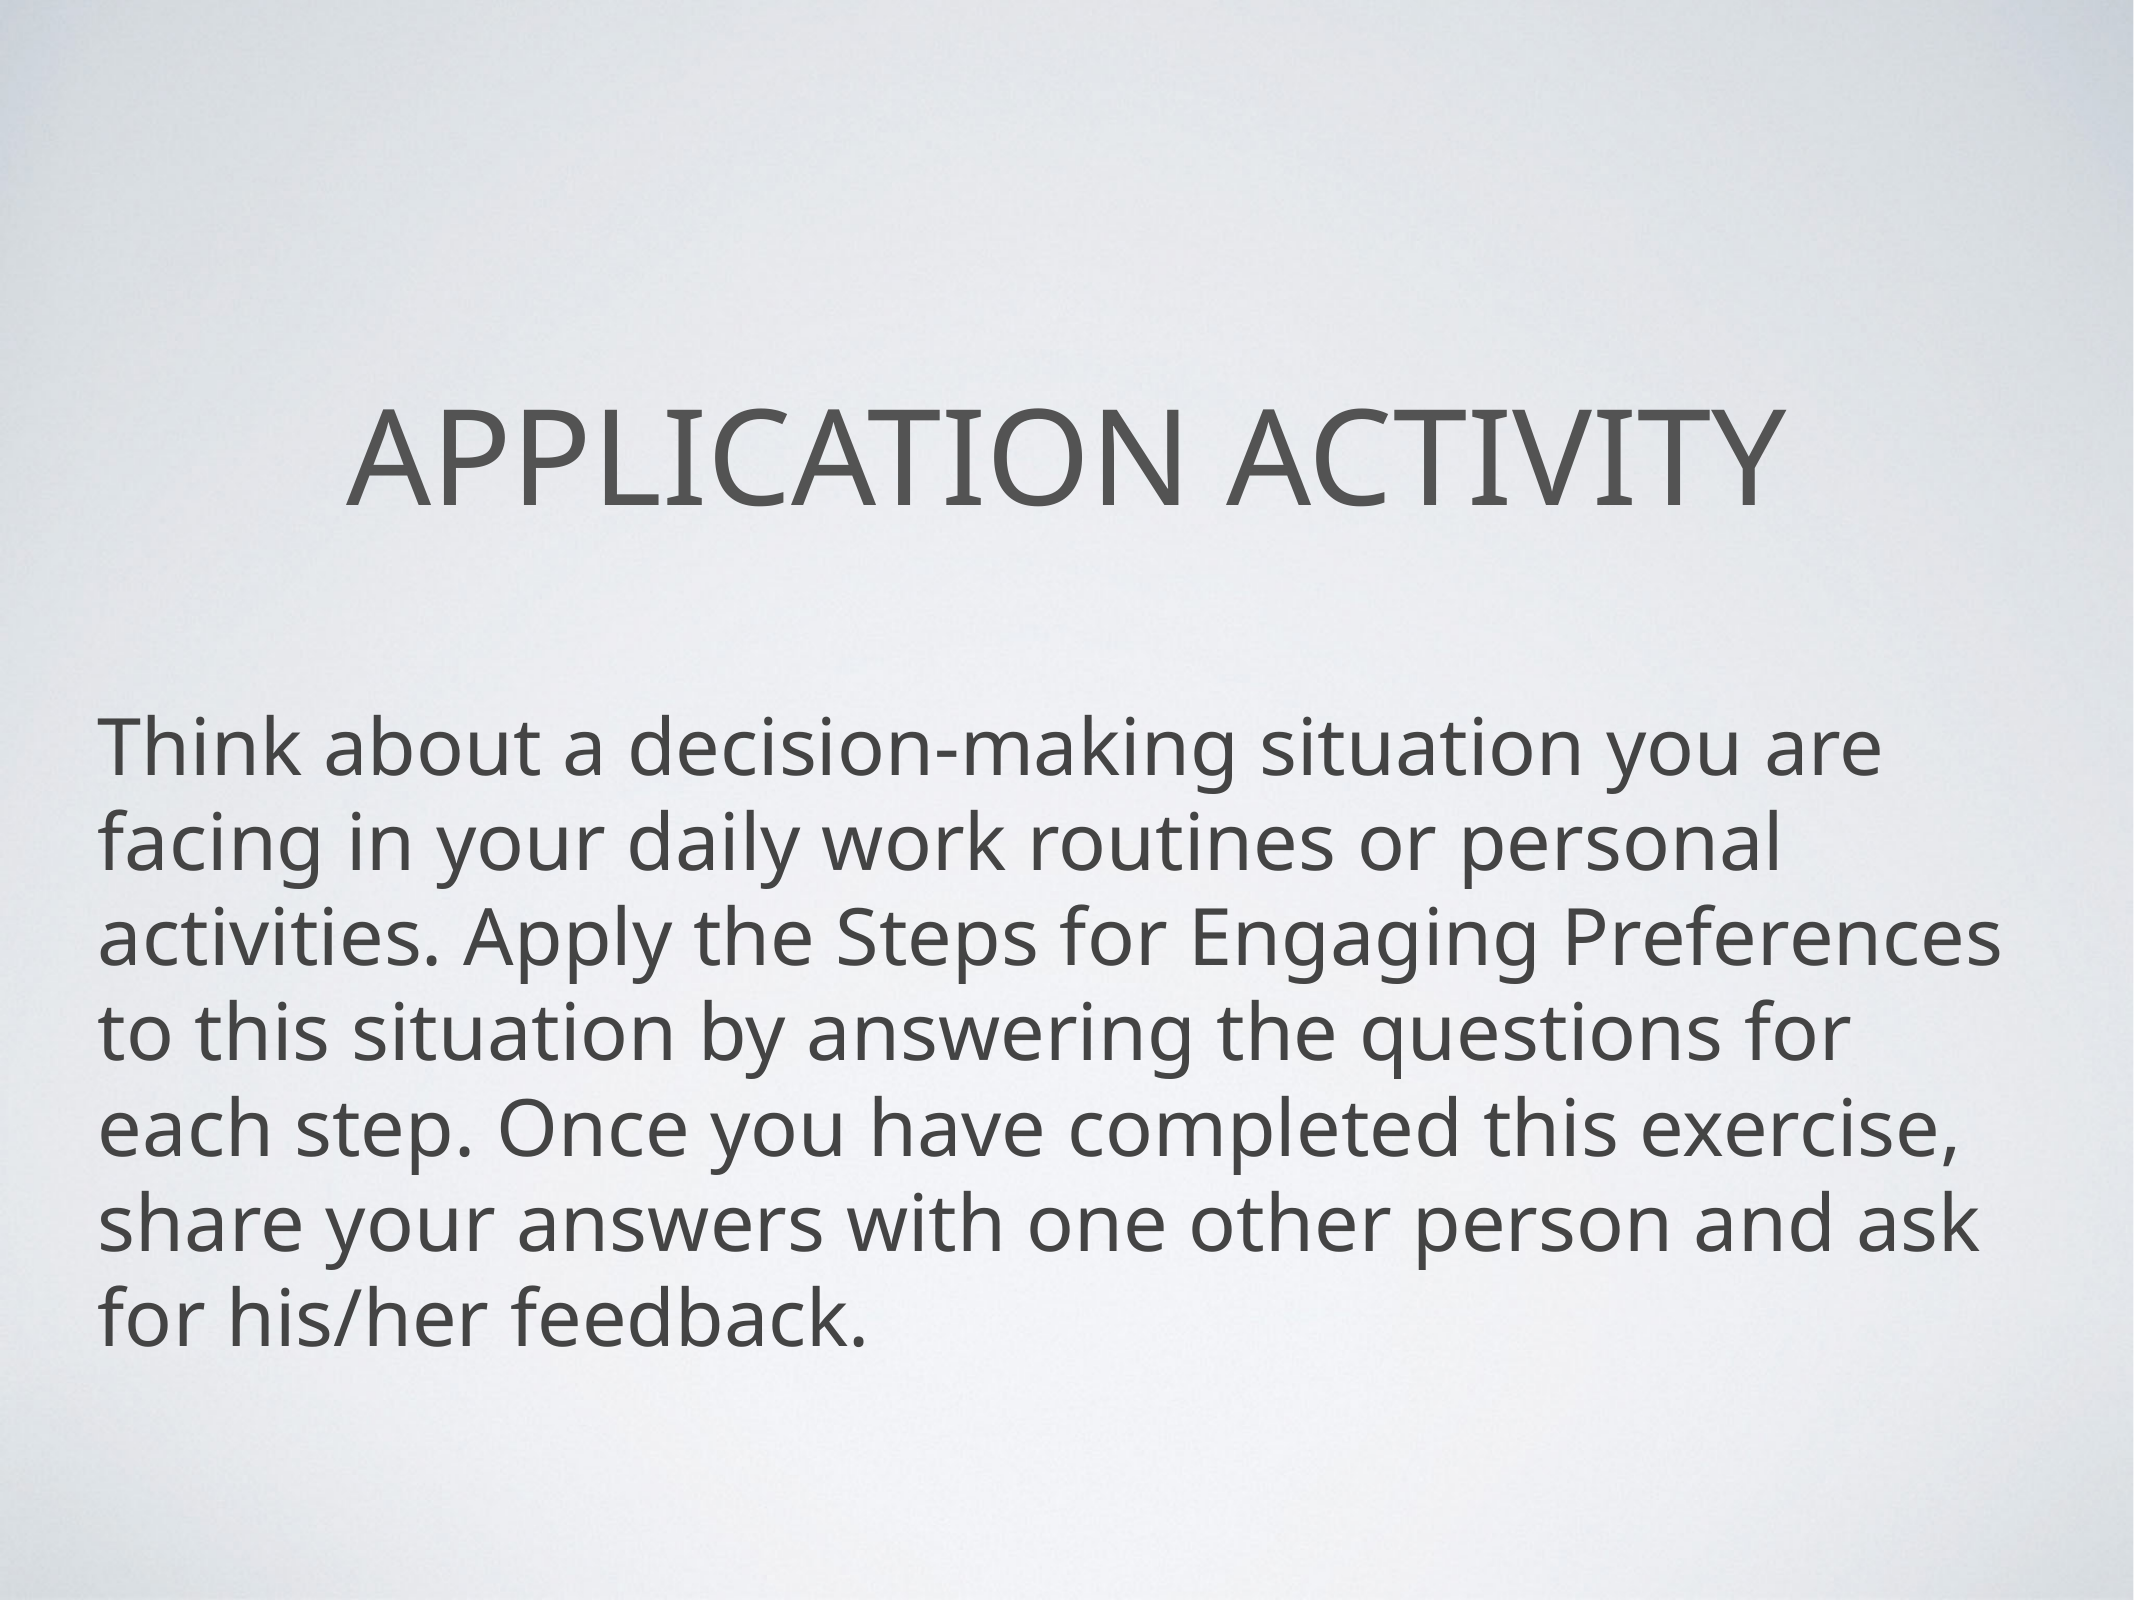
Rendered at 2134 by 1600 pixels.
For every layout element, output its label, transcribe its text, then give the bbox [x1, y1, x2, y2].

picture [0, 0, 2134, 1600]
list Think about a decision-making situation you are facing in your daily work routines or personal activities. Apply the Steps for Engaging Preferences to this situation by answering the questions for each step. Once you have completed this exercise, share your answers with one other person and ask for his/her feedback. [89, 632, 2043, 1426]
title APPLICATION ACTIVITY [57, 251, 2076, 653]
